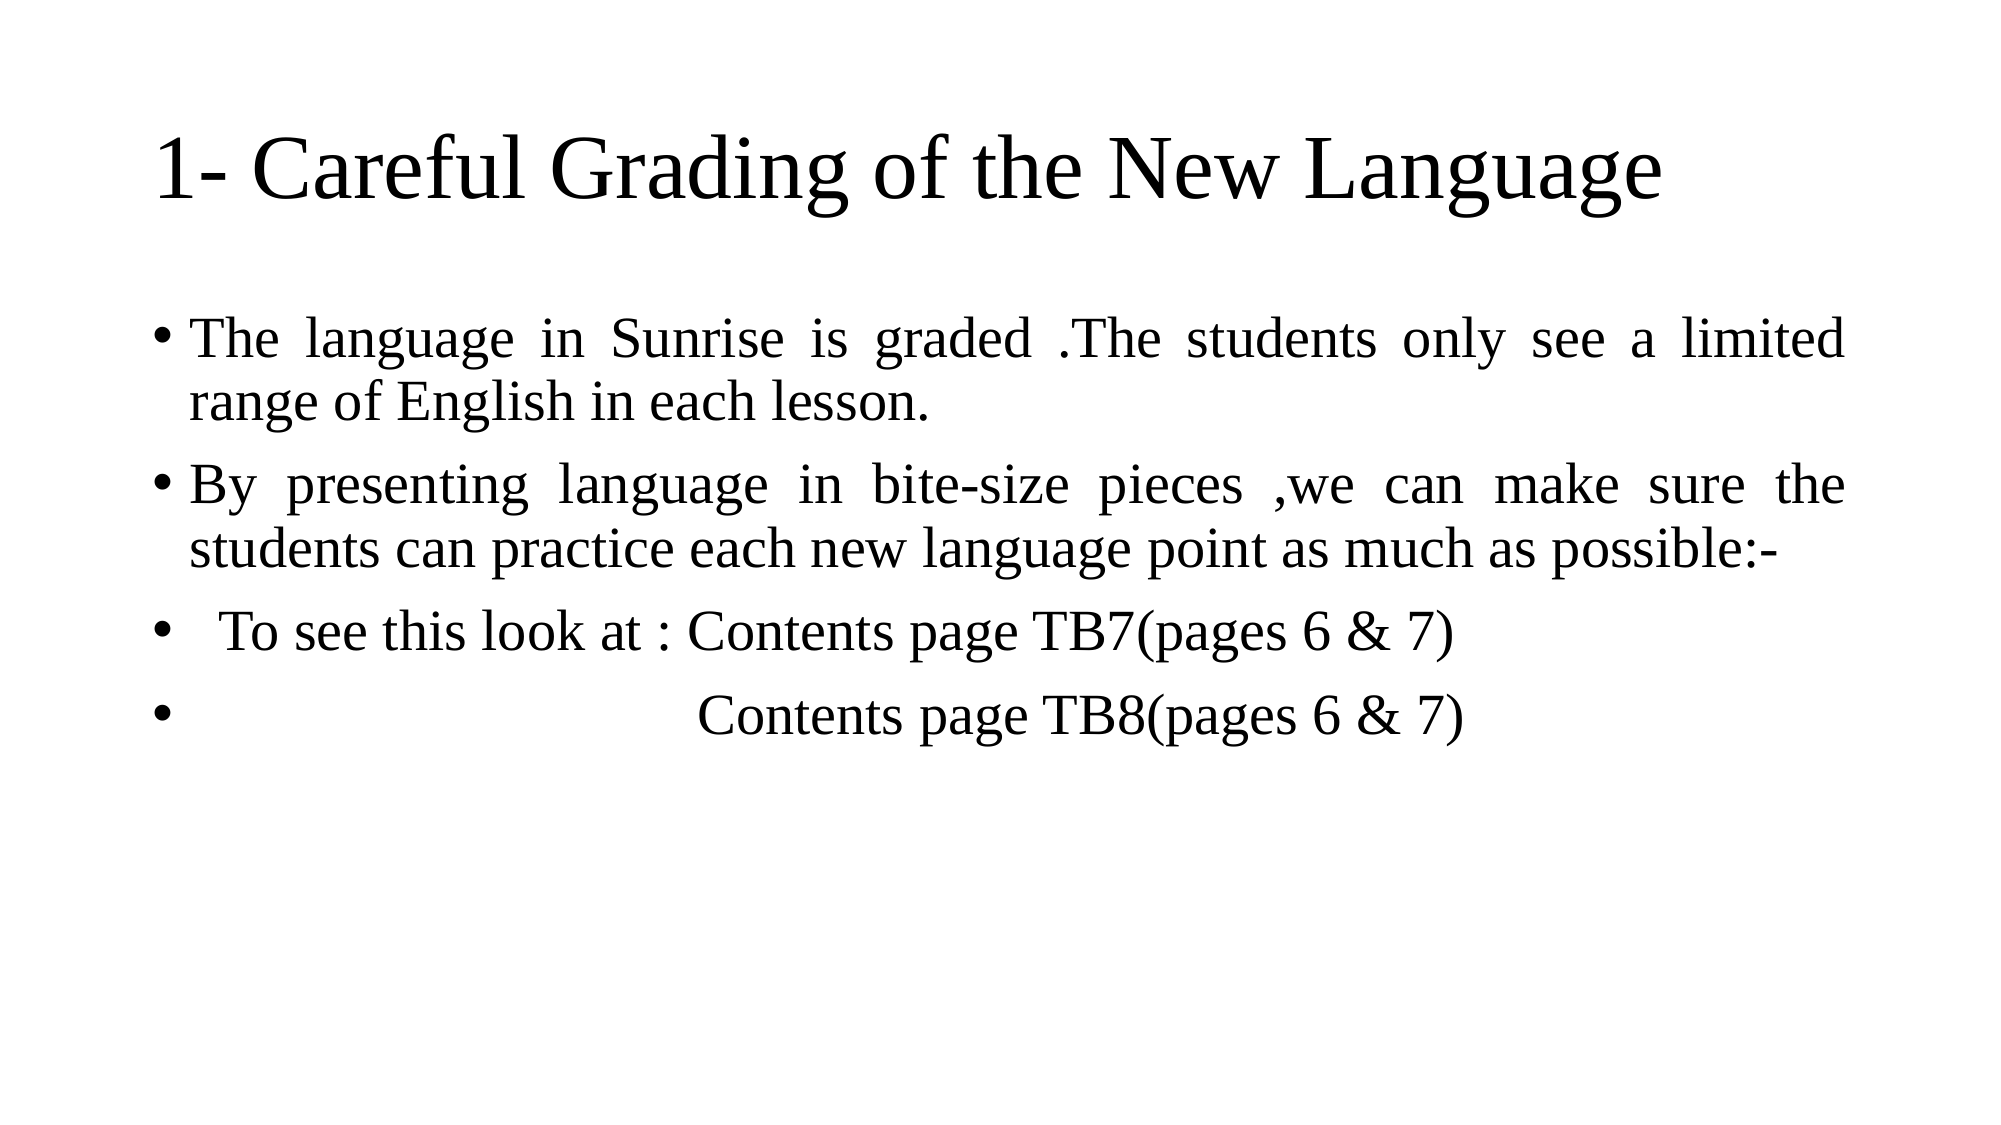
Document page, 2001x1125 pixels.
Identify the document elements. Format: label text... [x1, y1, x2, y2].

list The language in Sunrise is graded .The students only see a limited range of English in each lesson. By presenting language in bite-size pieces ,we can make sure the students can practice each new language point as much as possible:- To see this look at : Contents page TB7(pages 6 & 7) Contents page TB8(pages 6 & 7) [137, 299, 1863, 1014]
title 1- Careful Grading of the New Language [137, 59, 1863, 278]
